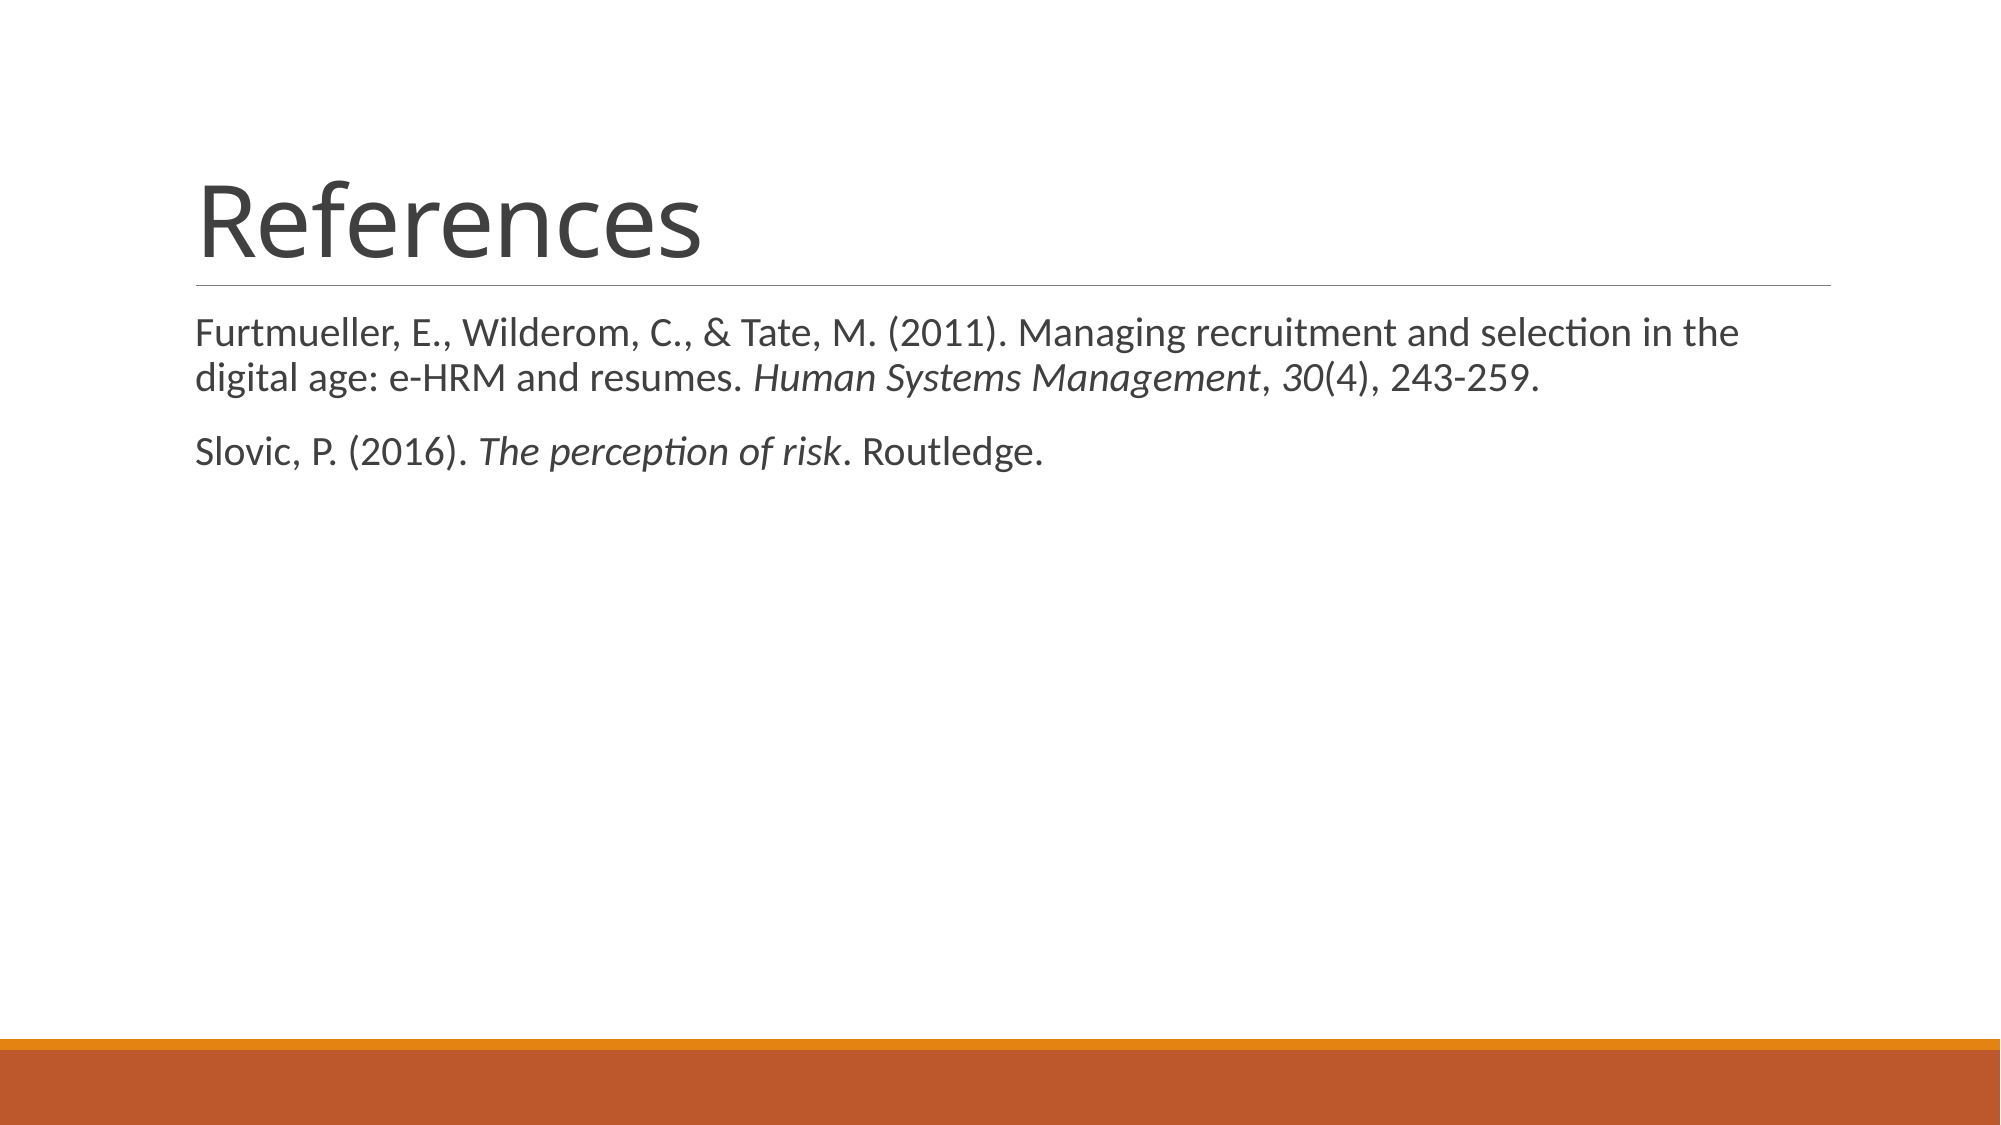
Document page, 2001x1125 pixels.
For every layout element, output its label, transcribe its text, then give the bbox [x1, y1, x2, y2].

list Furtmueller, E., Wilderom, C., & Tate, M. (2011). Managing recruitment and selection in the digital age: e-HRM and resumes. Human Systems Management, 30(4), 243-259. Slovic, P. (2016). The perception of risk. Routledge. [180, 302, 1830, 963]
title References [180, 47, 1830, 285]
